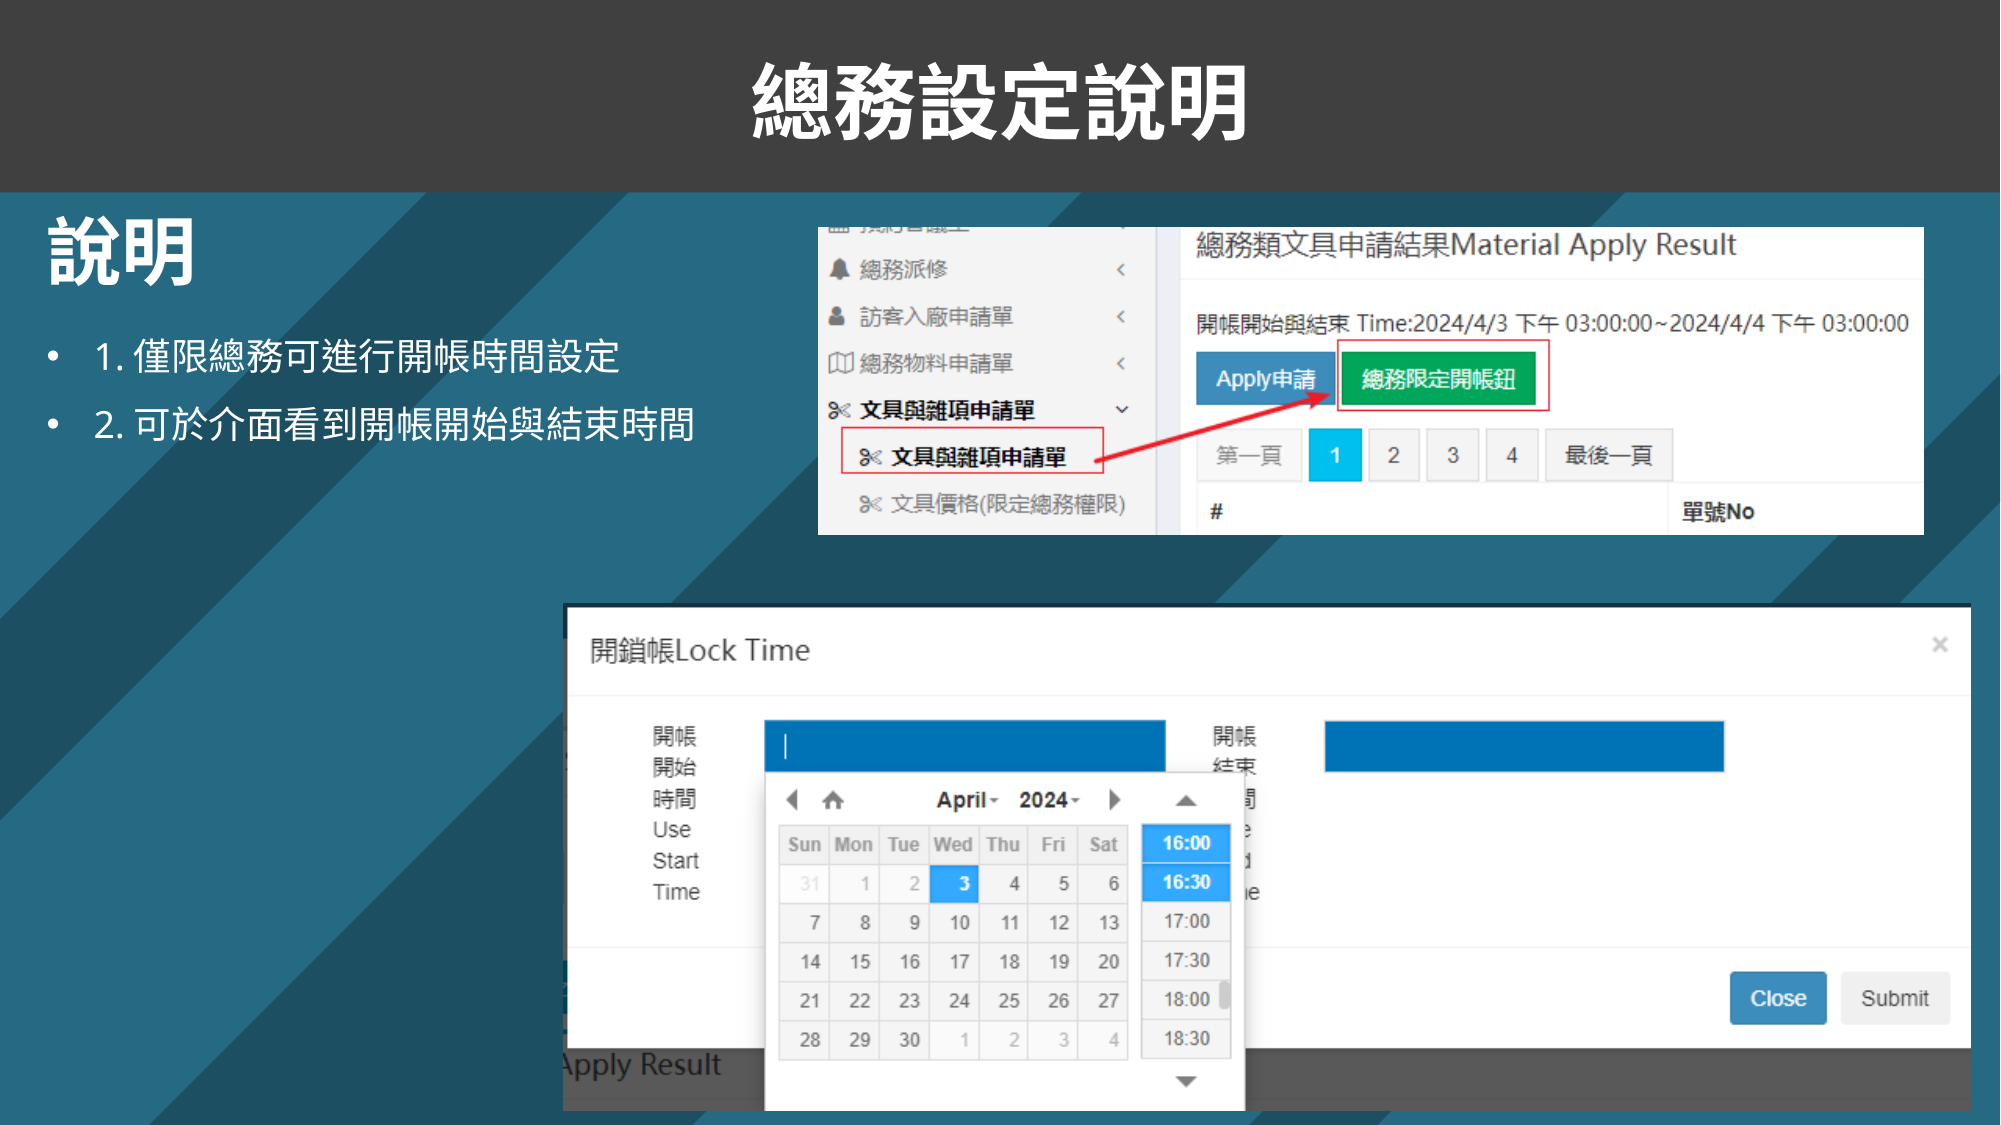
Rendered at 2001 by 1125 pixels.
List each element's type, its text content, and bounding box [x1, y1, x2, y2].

picture [818, 227, 1924, 535]
text_box 說明 [31, 197, 474, 303]
text_box 1.僅限總務可進行開帳時間設定 2.可於介面看到開帳開始與結束時間 [31, 303, 727, 454]
picture [563, 603, 1971, 1111]
text_box 總務設定說明 [392, 42, 1608, 158]
